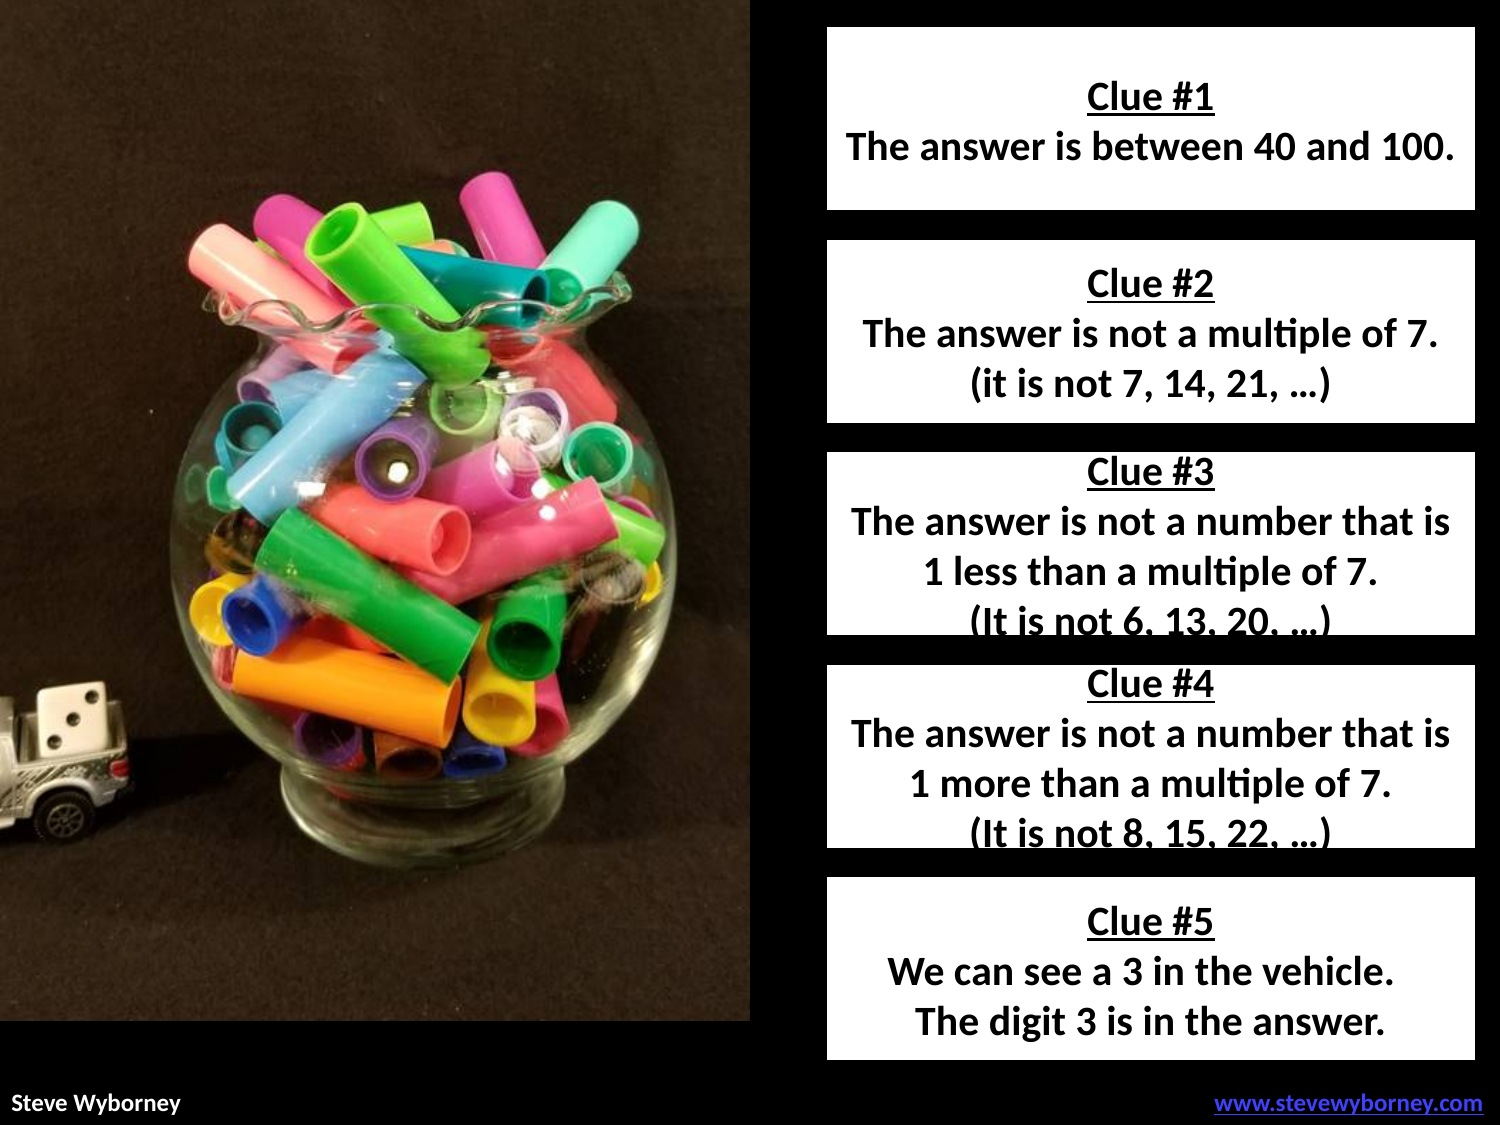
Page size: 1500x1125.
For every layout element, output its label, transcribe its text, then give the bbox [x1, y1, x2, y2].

text_box Clue #5 We can see a 3 in the vehicle. The digit 3 is in the answer. [823, 873, 1479, 1065]
text_box www.stevewyborney.com [1199, 1079, 1499, 1125]
text_box Clue #3 The answer is not a number that is 1 less than a multiple of 7. (It is not 6, 13, 20, …) [823, 448, 1479, 640]
text_box Clue #1 The answer is between 40 and 100. [823, 23, 1479, 215]
text_box Clue #4 The answer is not a number that is 1 more than a multiple of 7. (It is not 8, 15, 22, …) [823, 660, 1479, 852]
picture [0, 0, 751, 1021]
text_box Steve Wyborney [0, 1079, 196, 1125]
text_box Clue #2 The answer is not a multiple of 7. (it is not 7, 14, 21, …) [823, 235, 1479, 427]
